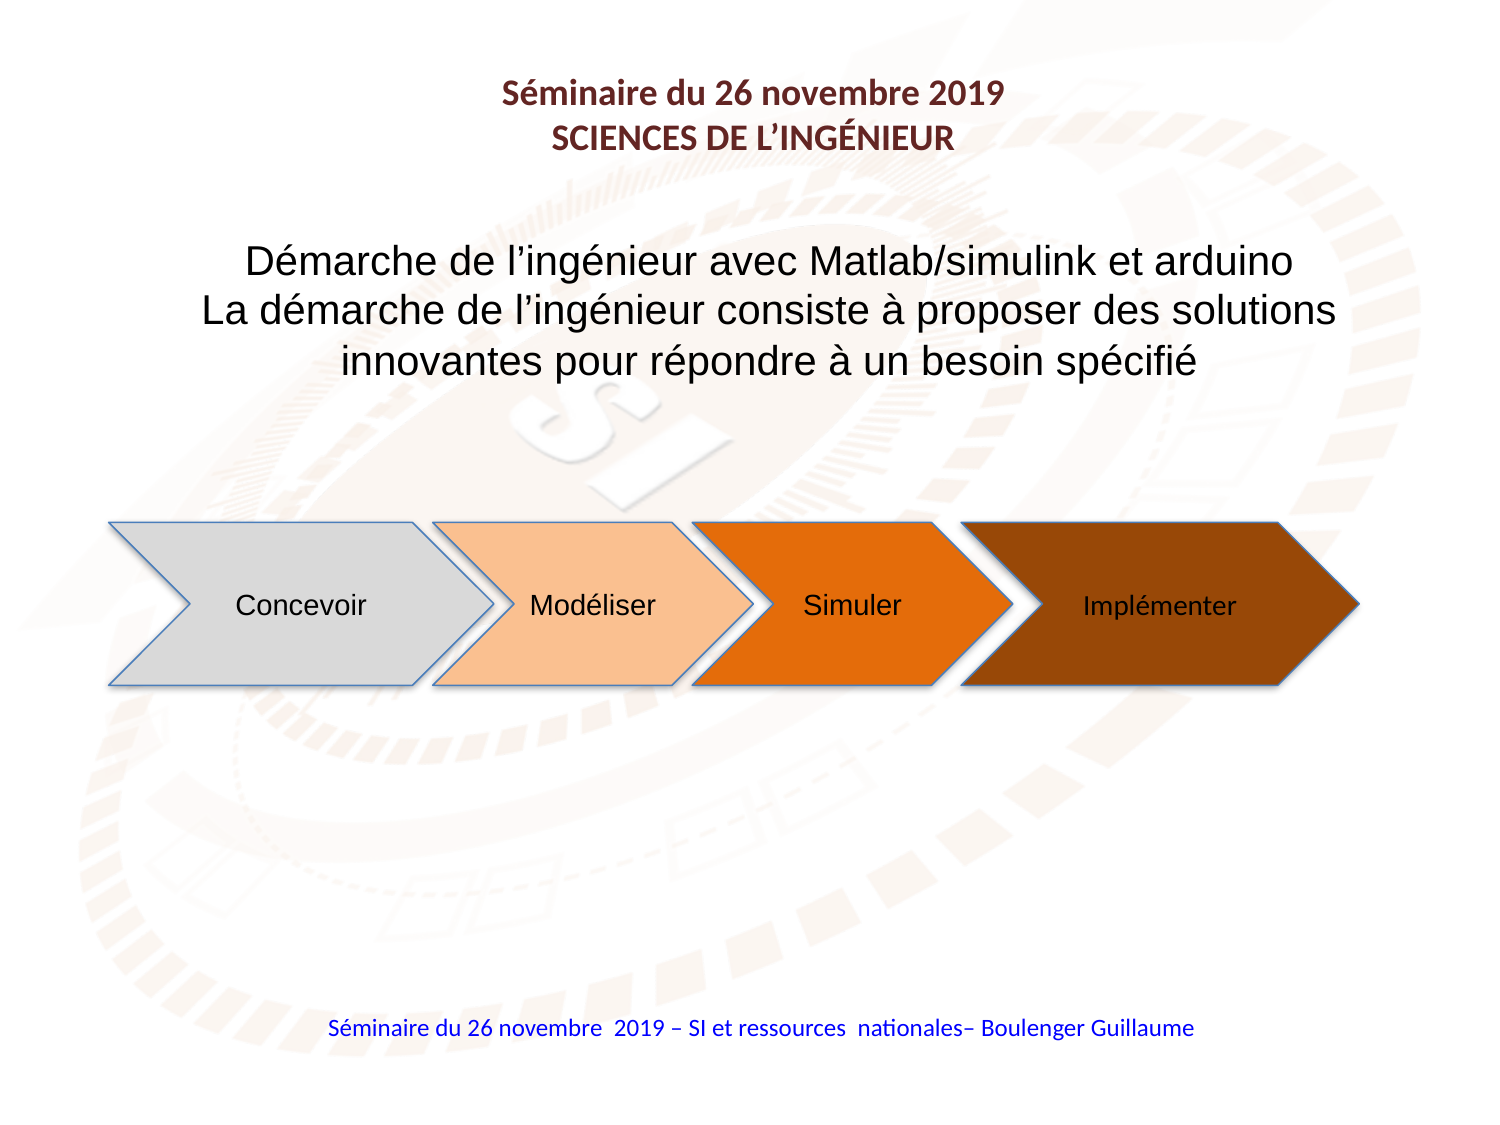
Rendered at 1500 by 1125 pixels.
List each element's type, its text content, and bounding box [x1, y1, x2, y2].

text_box Simuler [691, 521, 1014, 687]
text_box Séminaire du 26 novembre 2019 SCIENCES DE L’INGÉNIEUR [147, 60, 1360, 165]
text_box Démarche de l’ingénieur avec Matlab/simulink et arduino La démarche de l’ingénieur consiste à proposer des solutions innovantes pour répondre à un besoin spécifié [79, 225, 1460, 391]
text_box Implémenter [960, 521, 1360, 687]
text_box Séminaire du 26 novembre 2019 – SI et ressources nationales– Boulenger Guillaume [52, 1004, 1473, 1050]
text_box Concevoir [107, 521, 495, 687]
text_box Modéliser [431, 521, 754, 687]
